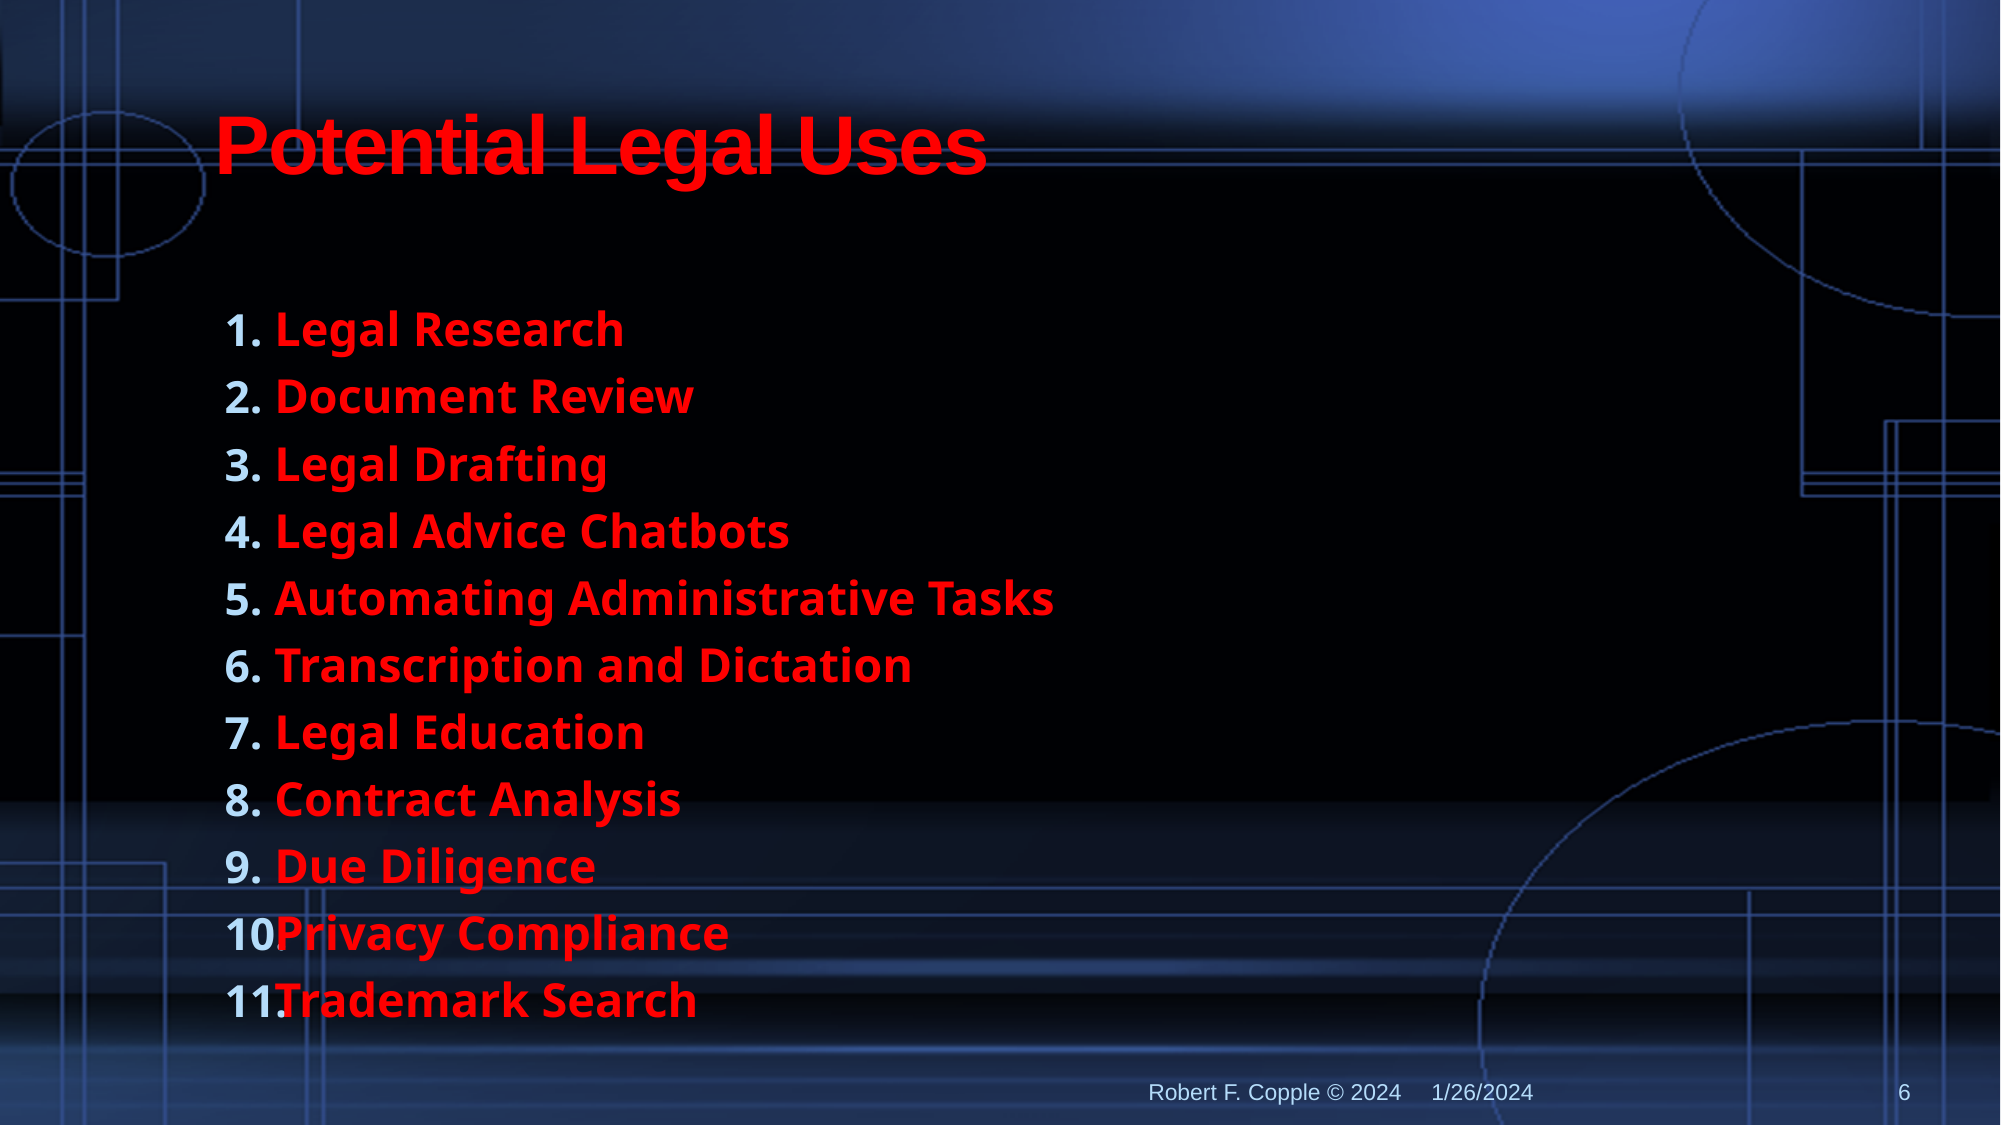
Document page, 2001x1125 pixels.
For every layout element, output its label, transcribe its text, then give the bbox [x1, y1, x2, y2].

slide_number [1416, 1052, 1883, 1113]
title Potential Legal Uses [200, 83, 1900, 234]
footer Robert F. Copple © 2024 [200, 1052, 1416, 1113]
list Legal Research Document Review Legal Drafting Legal Advice Chatbots Automating Administrative Tasks Transcription and Dictation Legal Education Contract Analysis Due Diligence Privacy Compliance Trademark Search [200, 292, 1900, 1043]
picture [0, 0, 2001, 1125]
slide_number 6 [1883, 1052, 1984, 1113]
